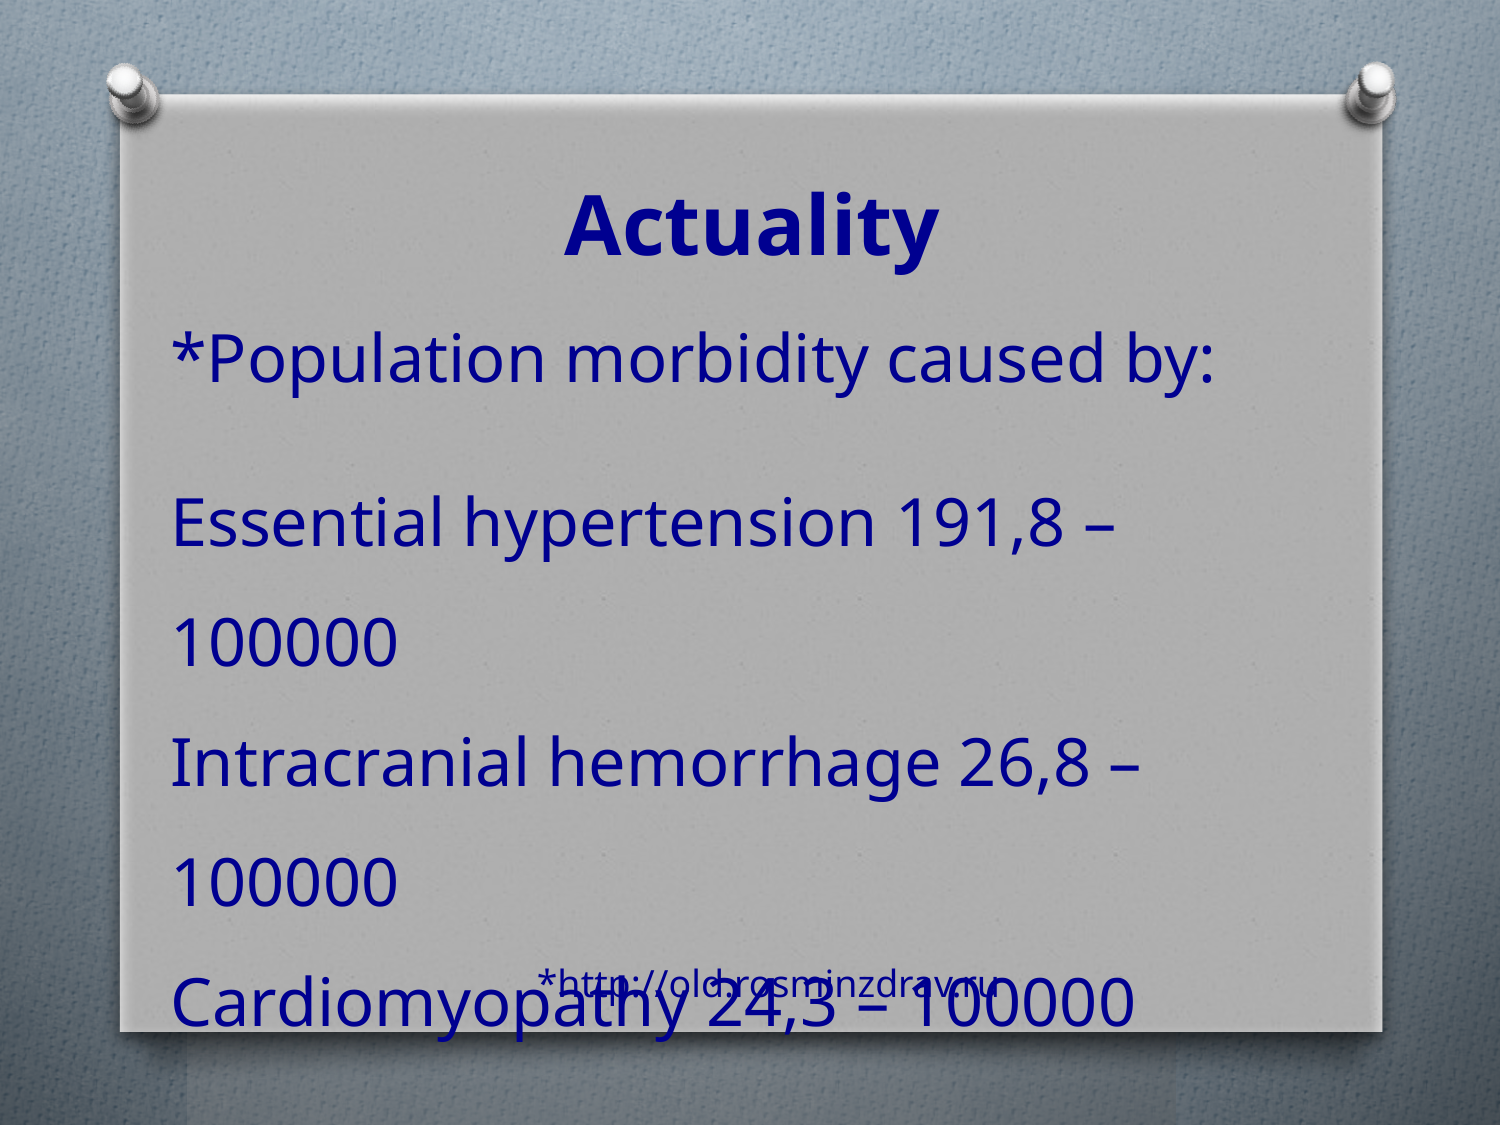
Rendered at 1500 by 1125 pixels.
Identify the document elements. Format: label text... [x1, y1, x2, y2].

picture [75, 29, 198, 153]
text_box *Population morbidity caused by: Essential hypertension 191,8 – 100000 Intracranial hemorrhage 26,8 – 100000 Cardiomyopathy 24,3 – 100000 [155, 307, 1345, 1048]
picture [1317, 35, 1439, 156]
text_box Actuality [122, 164, 1383, 280]
